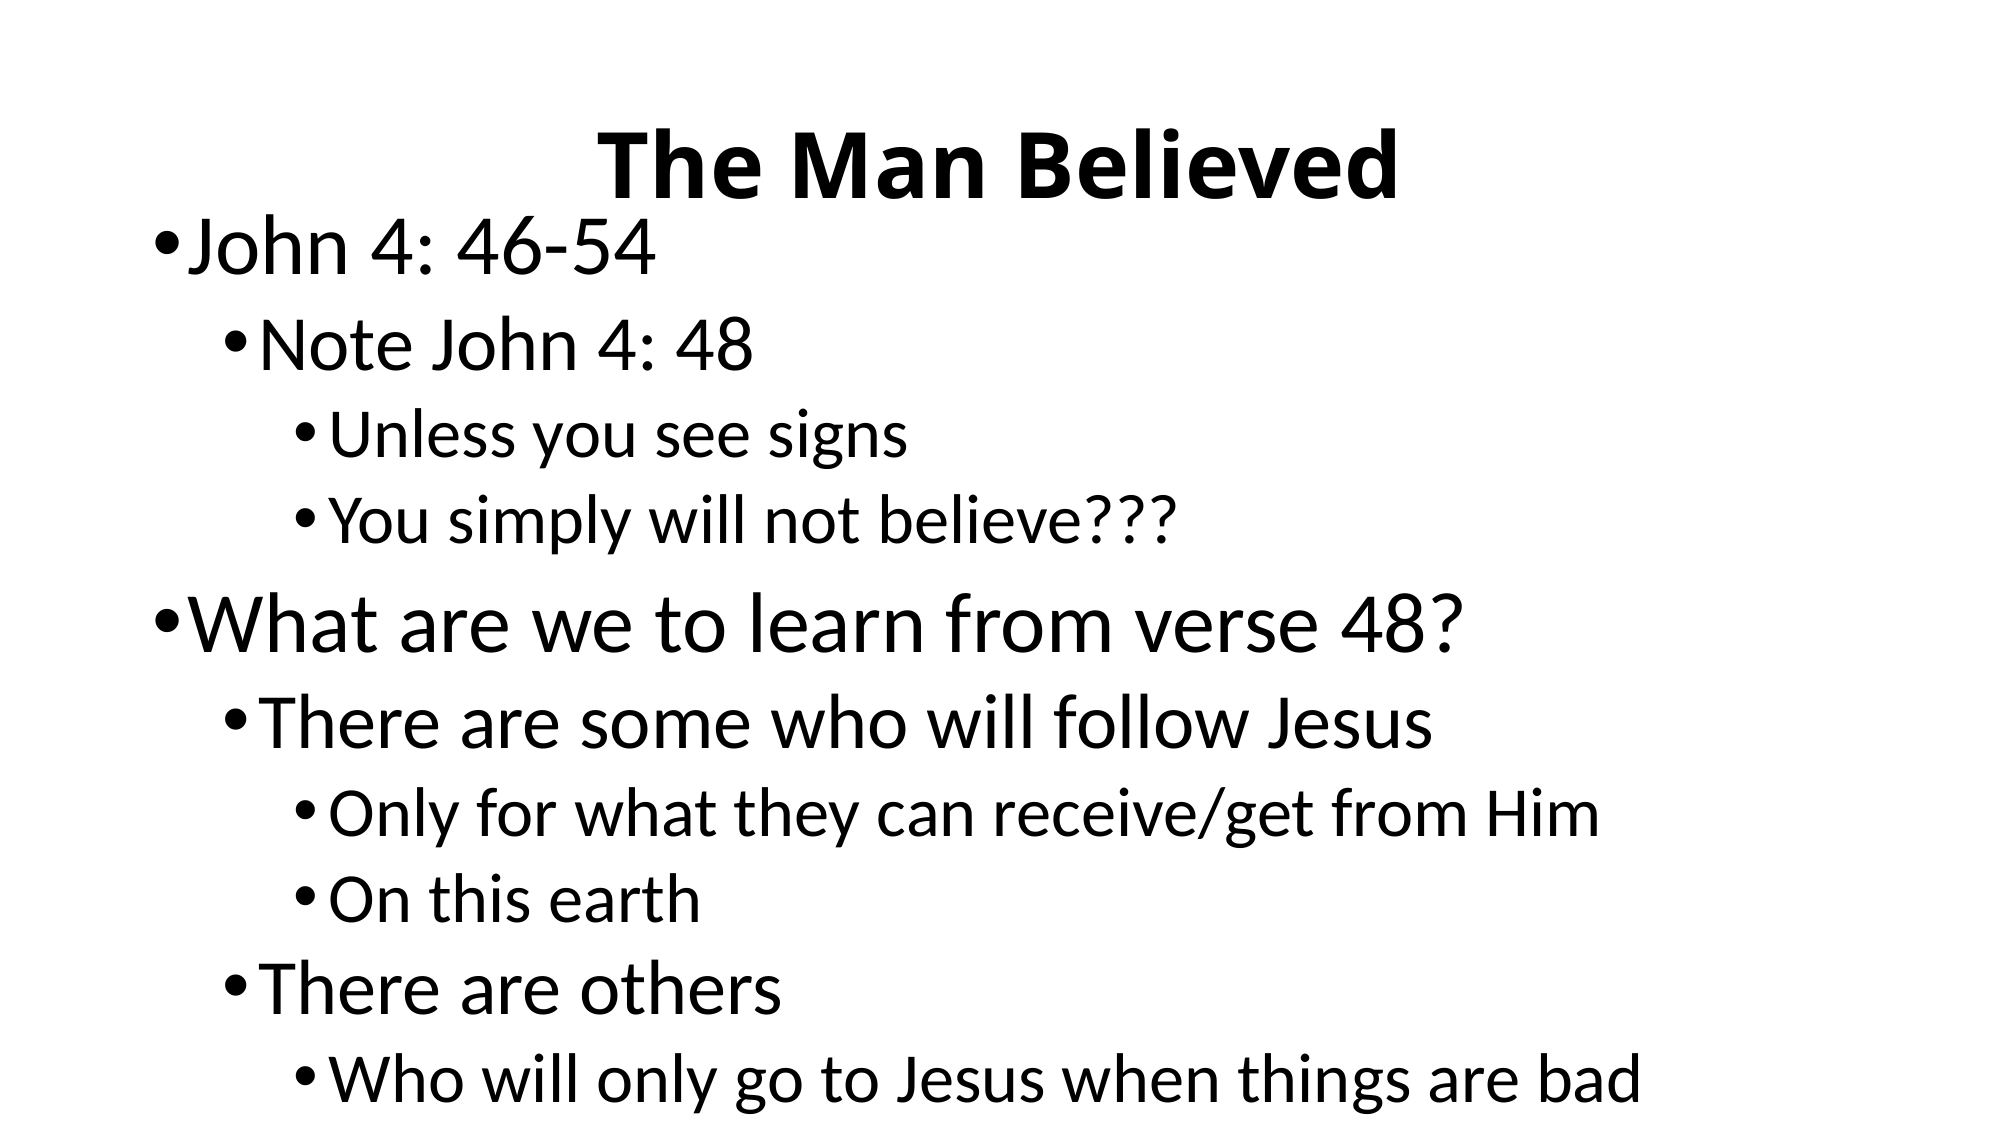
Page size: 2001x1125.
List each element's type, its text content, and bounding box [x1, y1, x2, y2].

list John 4: 46-54 Note John 4: 48 Unless you see signs You simply will not believe??? What are we to learn from verse 48? There are some who will follow Jesus Only for what they can receive/get from Him On this earth There are others Who will only go to Jesus when things are bad [137, 192, 1863, 1125]
title The Man Believed [137, 59, 1863, 192]
